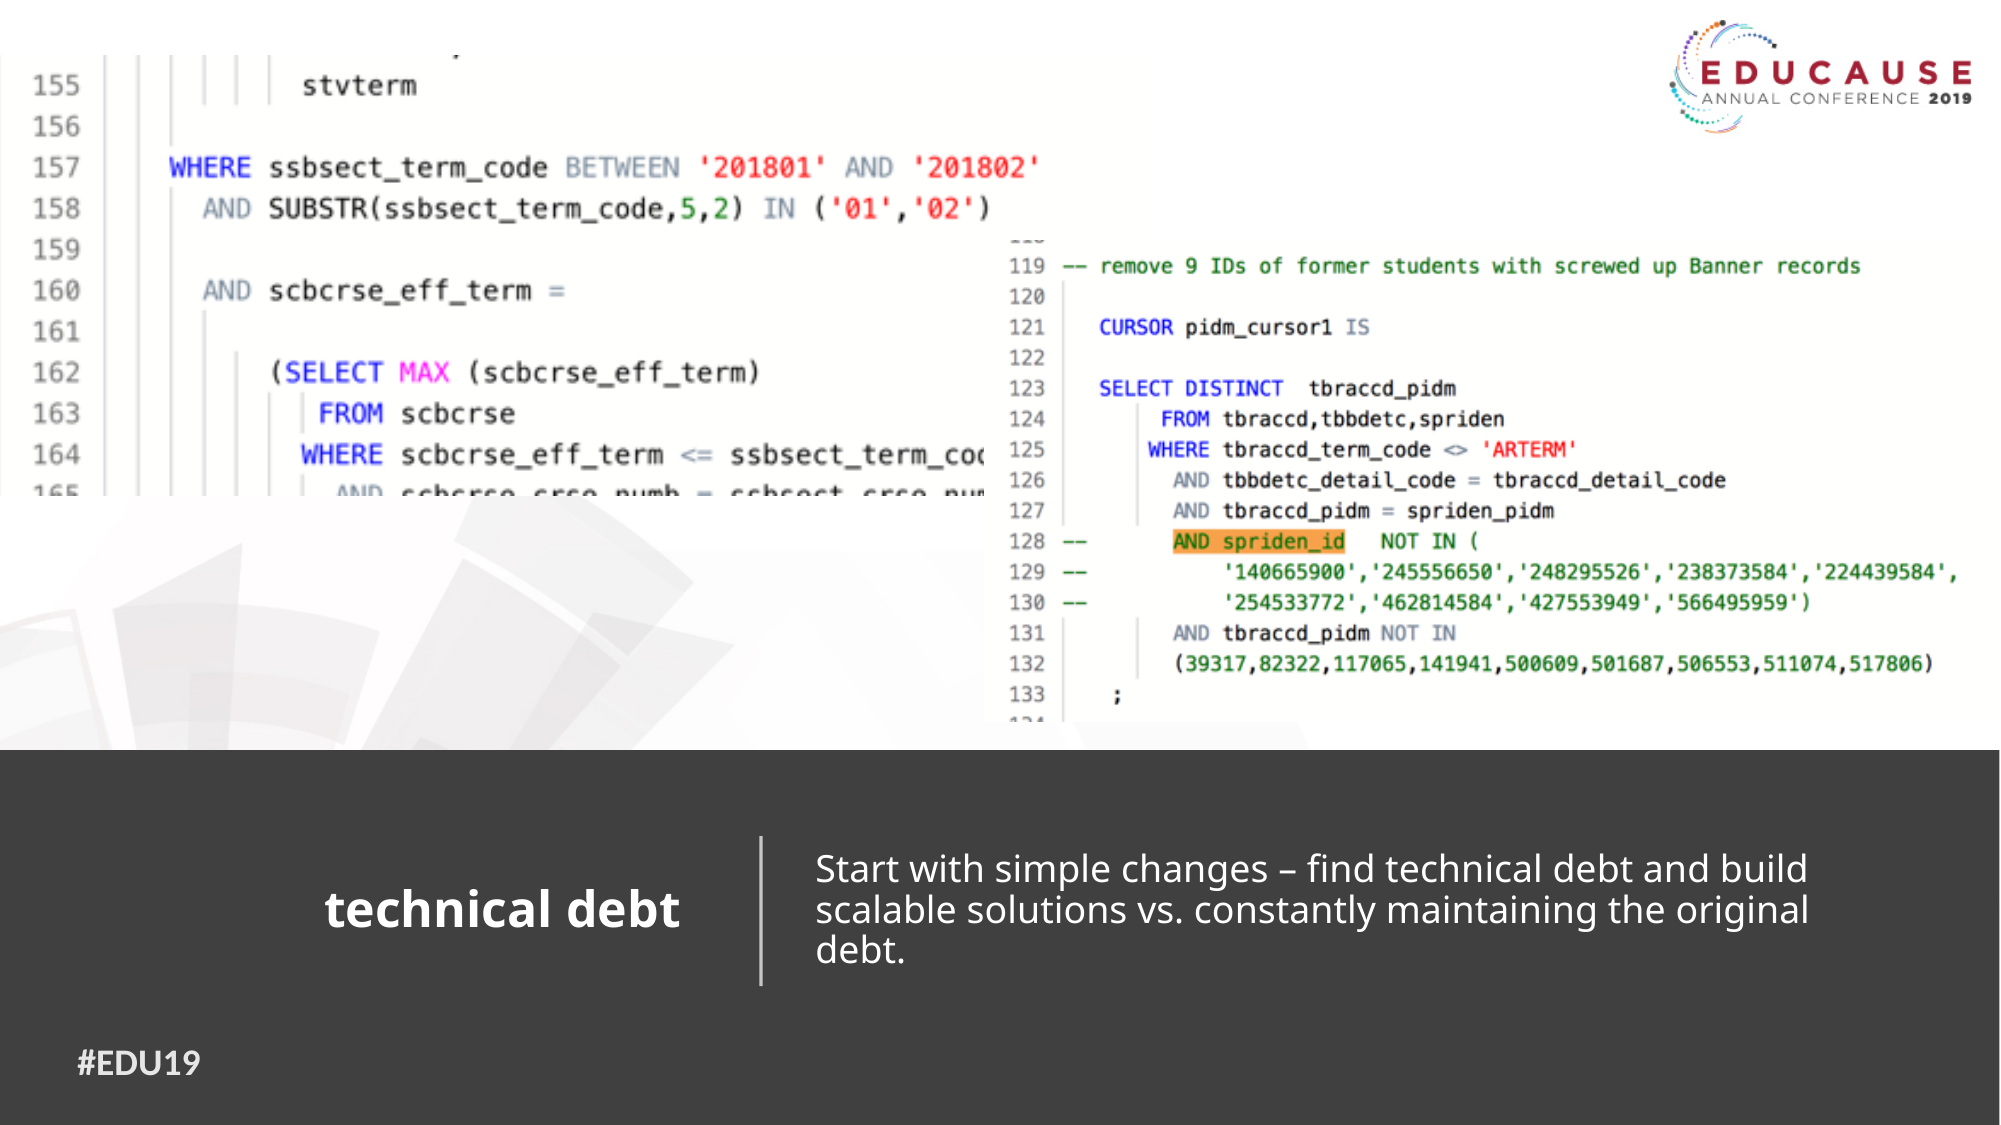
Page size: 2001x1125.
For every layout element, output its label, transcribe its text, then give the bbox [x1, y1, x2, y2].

text_box #EDU19 [62, 1030, 223, 1091]
text_box [0, 749, 2000, 1125]
picture [0, 0, 2001, 1125]
list Start with simple changes – find technical debt and build scalable solutions vs. constantly maintaining the original debt. [800, 791, 1895, 1032]
title technical debt [104, 802, 722, 1020]
